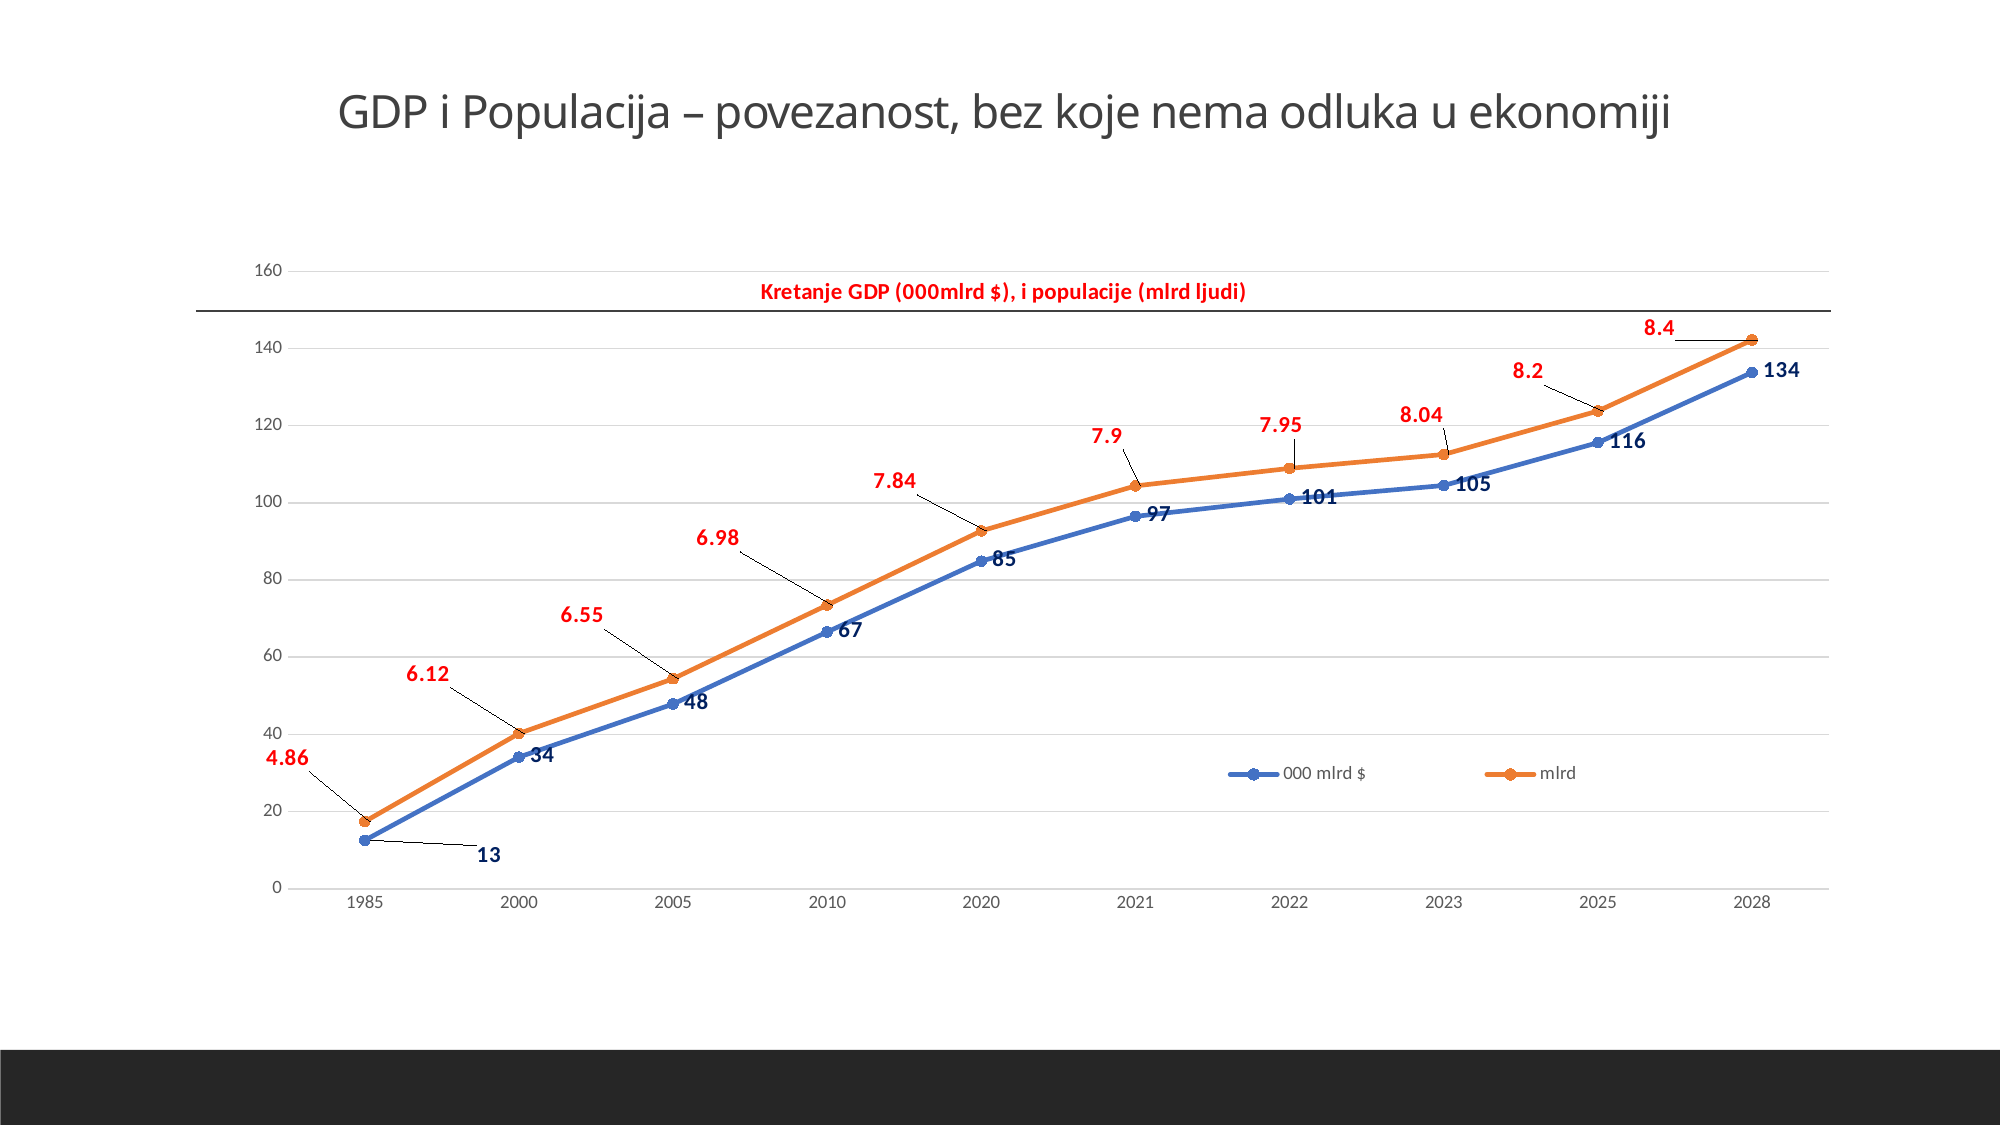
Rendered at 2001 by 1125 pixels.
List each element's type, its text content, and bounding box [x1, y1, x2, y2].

chart [179, 252, 1831, 993]
title GDP i Populacija – povezanost, bez koje nema odluka u ekonomiji [180, 47, 1830, 146]
